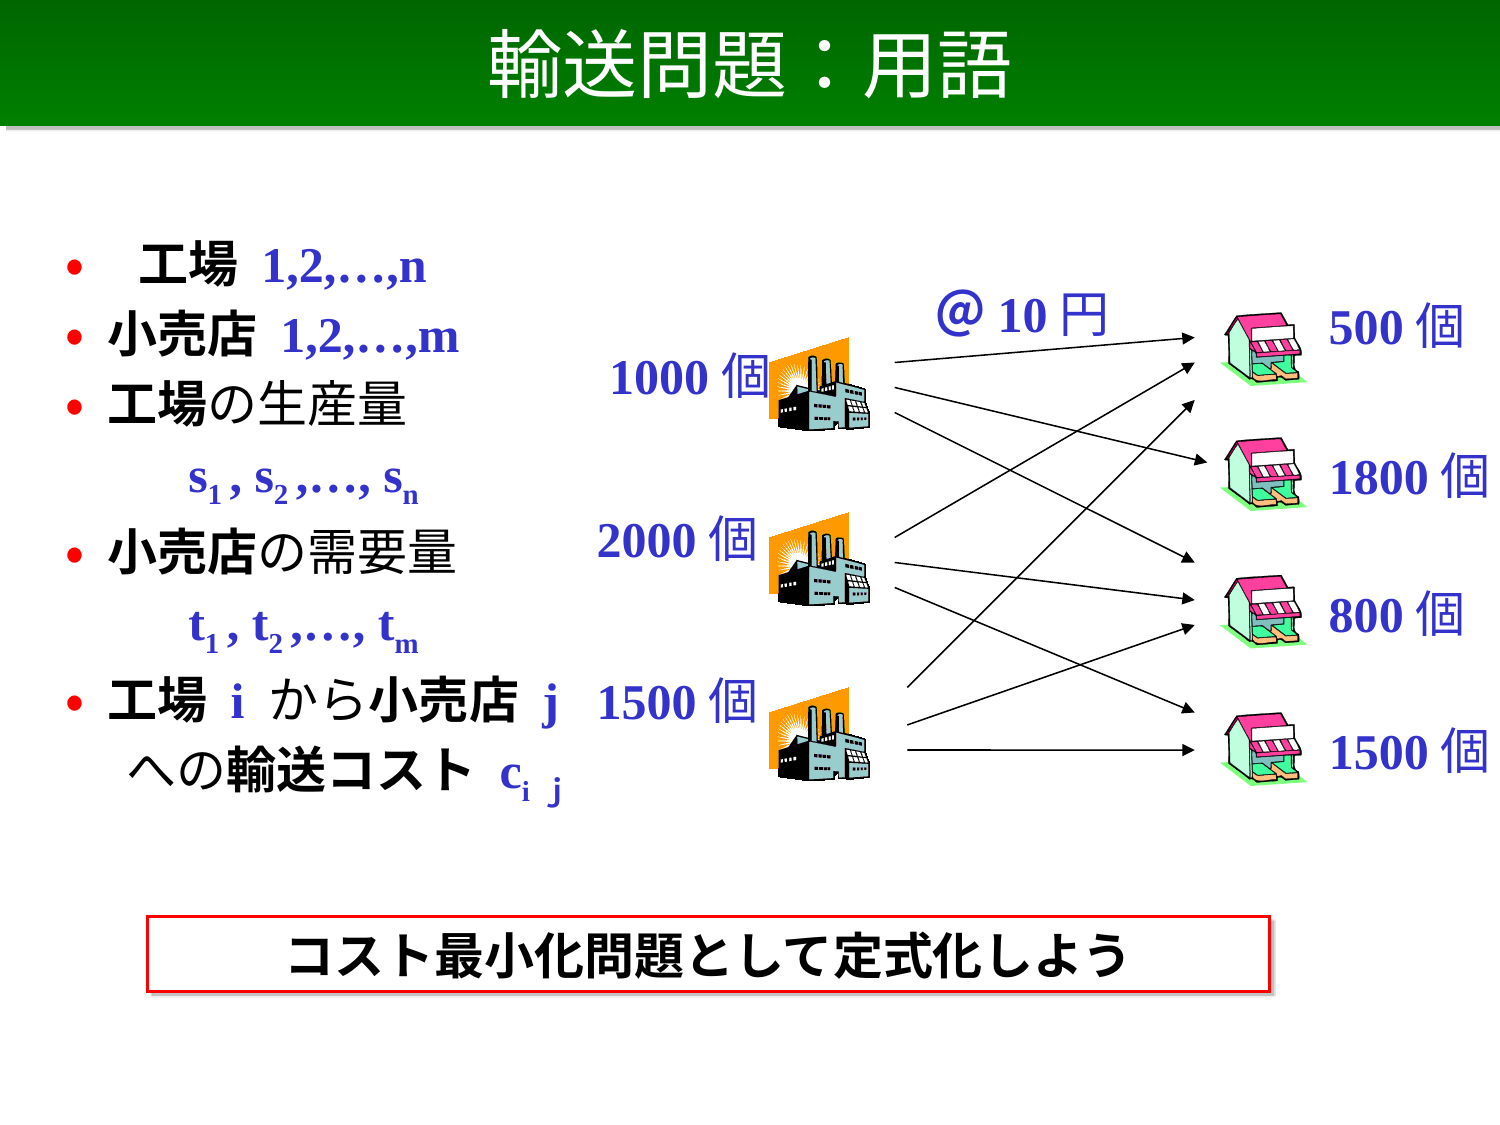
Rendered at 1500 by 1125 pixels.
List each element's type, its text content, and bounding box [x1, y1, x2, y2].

text_box 1500個 [581, 662, 774, 738]
picture [769, 512, 870, 606]
picture [1219, 574, 1308, 649]
text_box [1087, 508, 1195, 563]
text_box [907, 399, 1195, 688]
text_box [974, 620, 1195, 714]
text_box 1500個 [1314, 712, 1500, 788]
picture [1219, 712, 1308, 787]
text_box [1081, 623, 1195, 665]
text_box [1147, 448, 1208, 466]
text_box [1125, 332, 1195, 345]
list • 工場 1,2,…,n • 小売店 1,2,…,m • 工場の生産量 s1 , s2 ,…, sn • 小売店の需要量 t1 , t2 ,…, tm • 工場 i から小売店 j への輸送コスト ciｊ [49, 224, 726, 1026]
picture [1219, 437, 1308, 512]
text_box [1017, 577, 1195, 605]
picture [769, 337, 870, 431]
text_box 2000個 [581, 499, 774, 575]
picture [1219, 312, 1308, 387]
text_box 1800個 [1314, 437, 1500, 513]
picture [769, 687, 870, 781]
text_box [1010, 362, 1195, 470]
text_box 1000個 [594, 337, 767, 413]
text_box [907, 743, 1195, 757]
text_box 800個 [1314, 574, 1481, 650]
text_box コスト最小化問題として定式化しよう [147, 916, 1270, 992]
text_box ＠10円 [920, 274, 1125, 350]
text_box 500個 [1314, 287, 1481, 363]
title 輸送問題：用語 [0, 0, 1500, 126]
